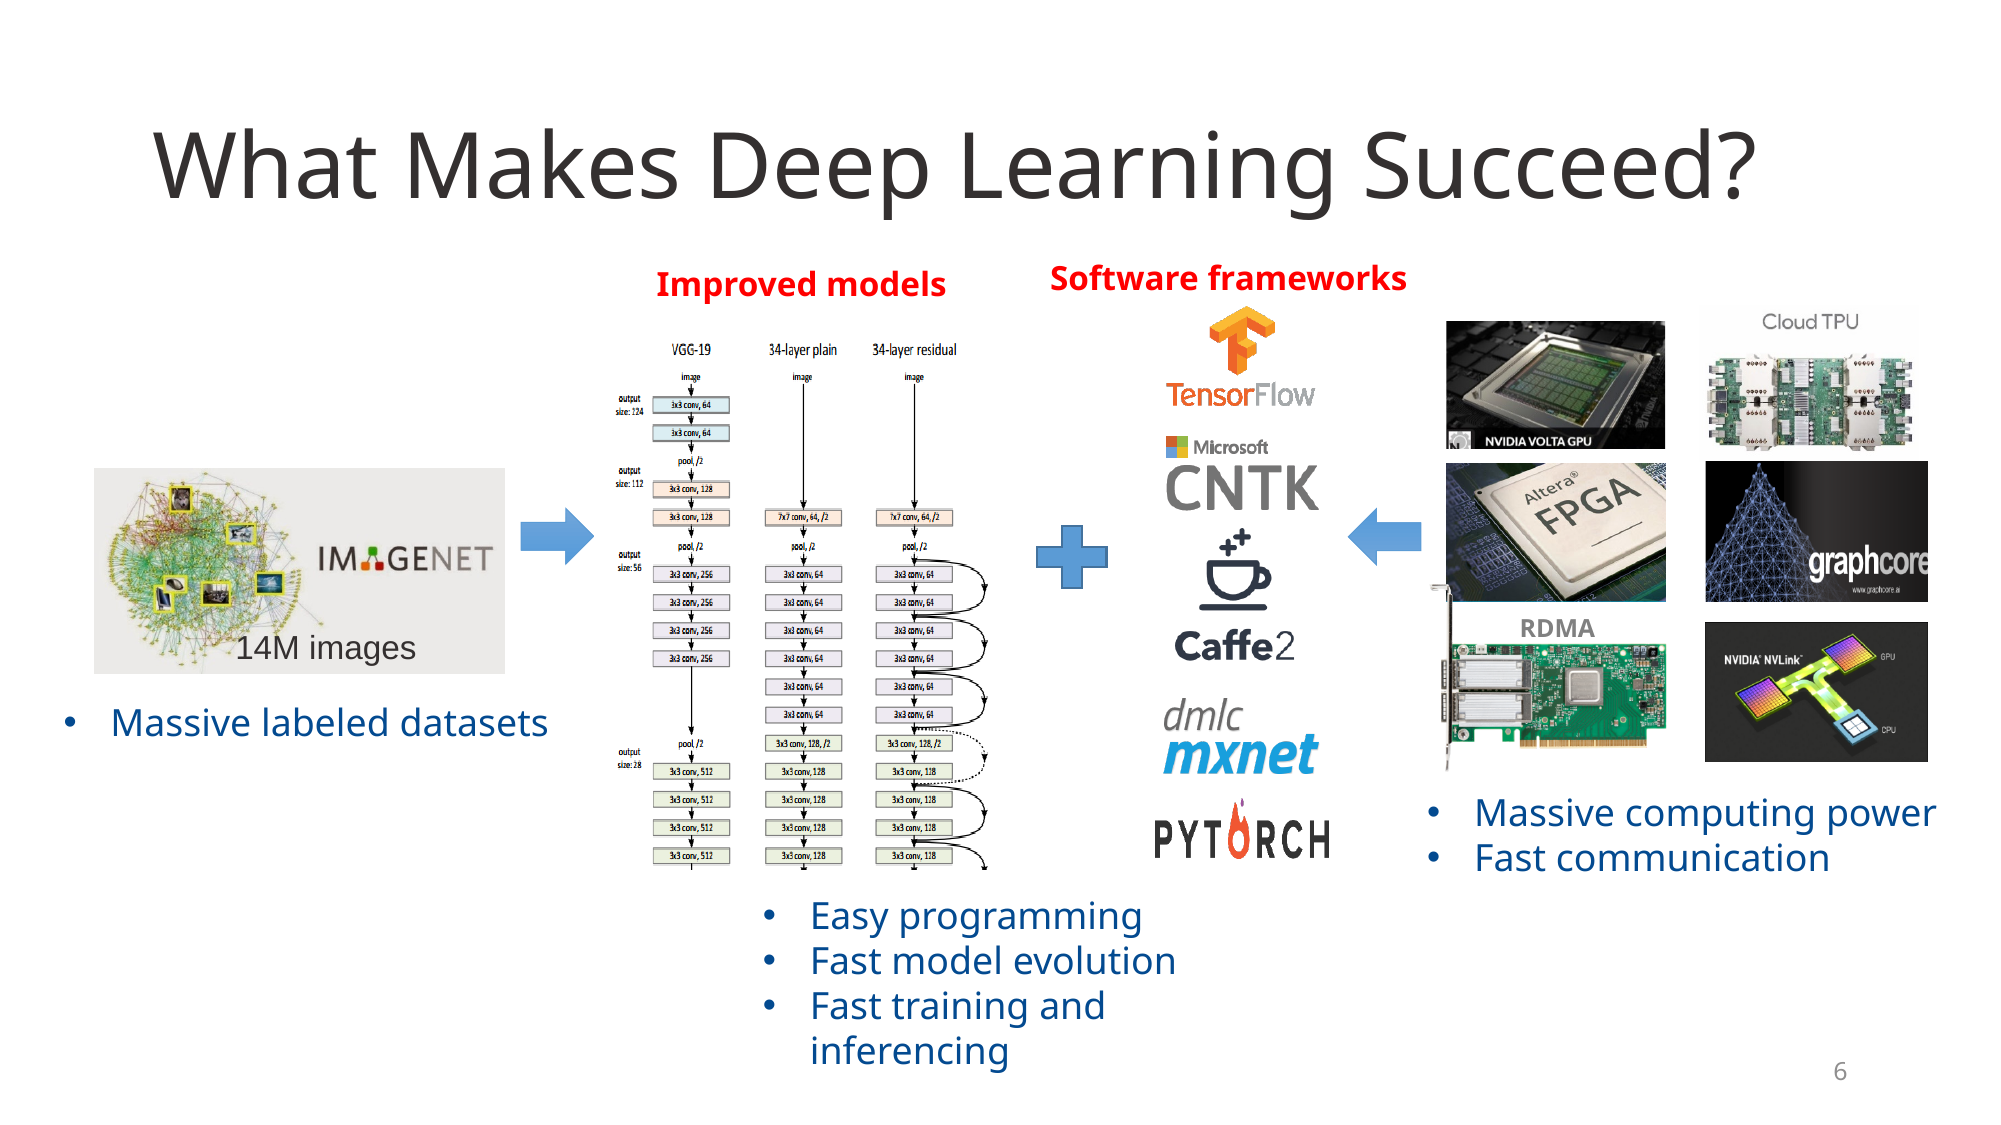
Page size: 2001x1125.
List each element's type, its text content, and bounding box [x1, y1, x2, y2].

picture [1446, 321, 1666, 449]
slide_number 6 [1412, 1042, 1863, 1103]
picture [94, 468, 505, 674]
text_box Easy programming Fast model evolution Fast training and inferencing [748, 884, 1320, 1080]
picture [1699, 305, 1928, 602]
picture [1446, 463, 1666, 580]
text_box Massive labeled datasets [48, 691, 521, 752]
text_box [1036, 546, 1043, 568]
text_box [1421, 580, 1675, 776]
title What Makes Deep Learning Succeed? [137, 59, 1863, 278]
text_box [1043, 249, 1421, 860]
picture [1705, 622, 1928, 762]
text_box Massive computing power Fast communication [1412, 781, 1984, 887]
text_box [521, 255, 1010, 870]
